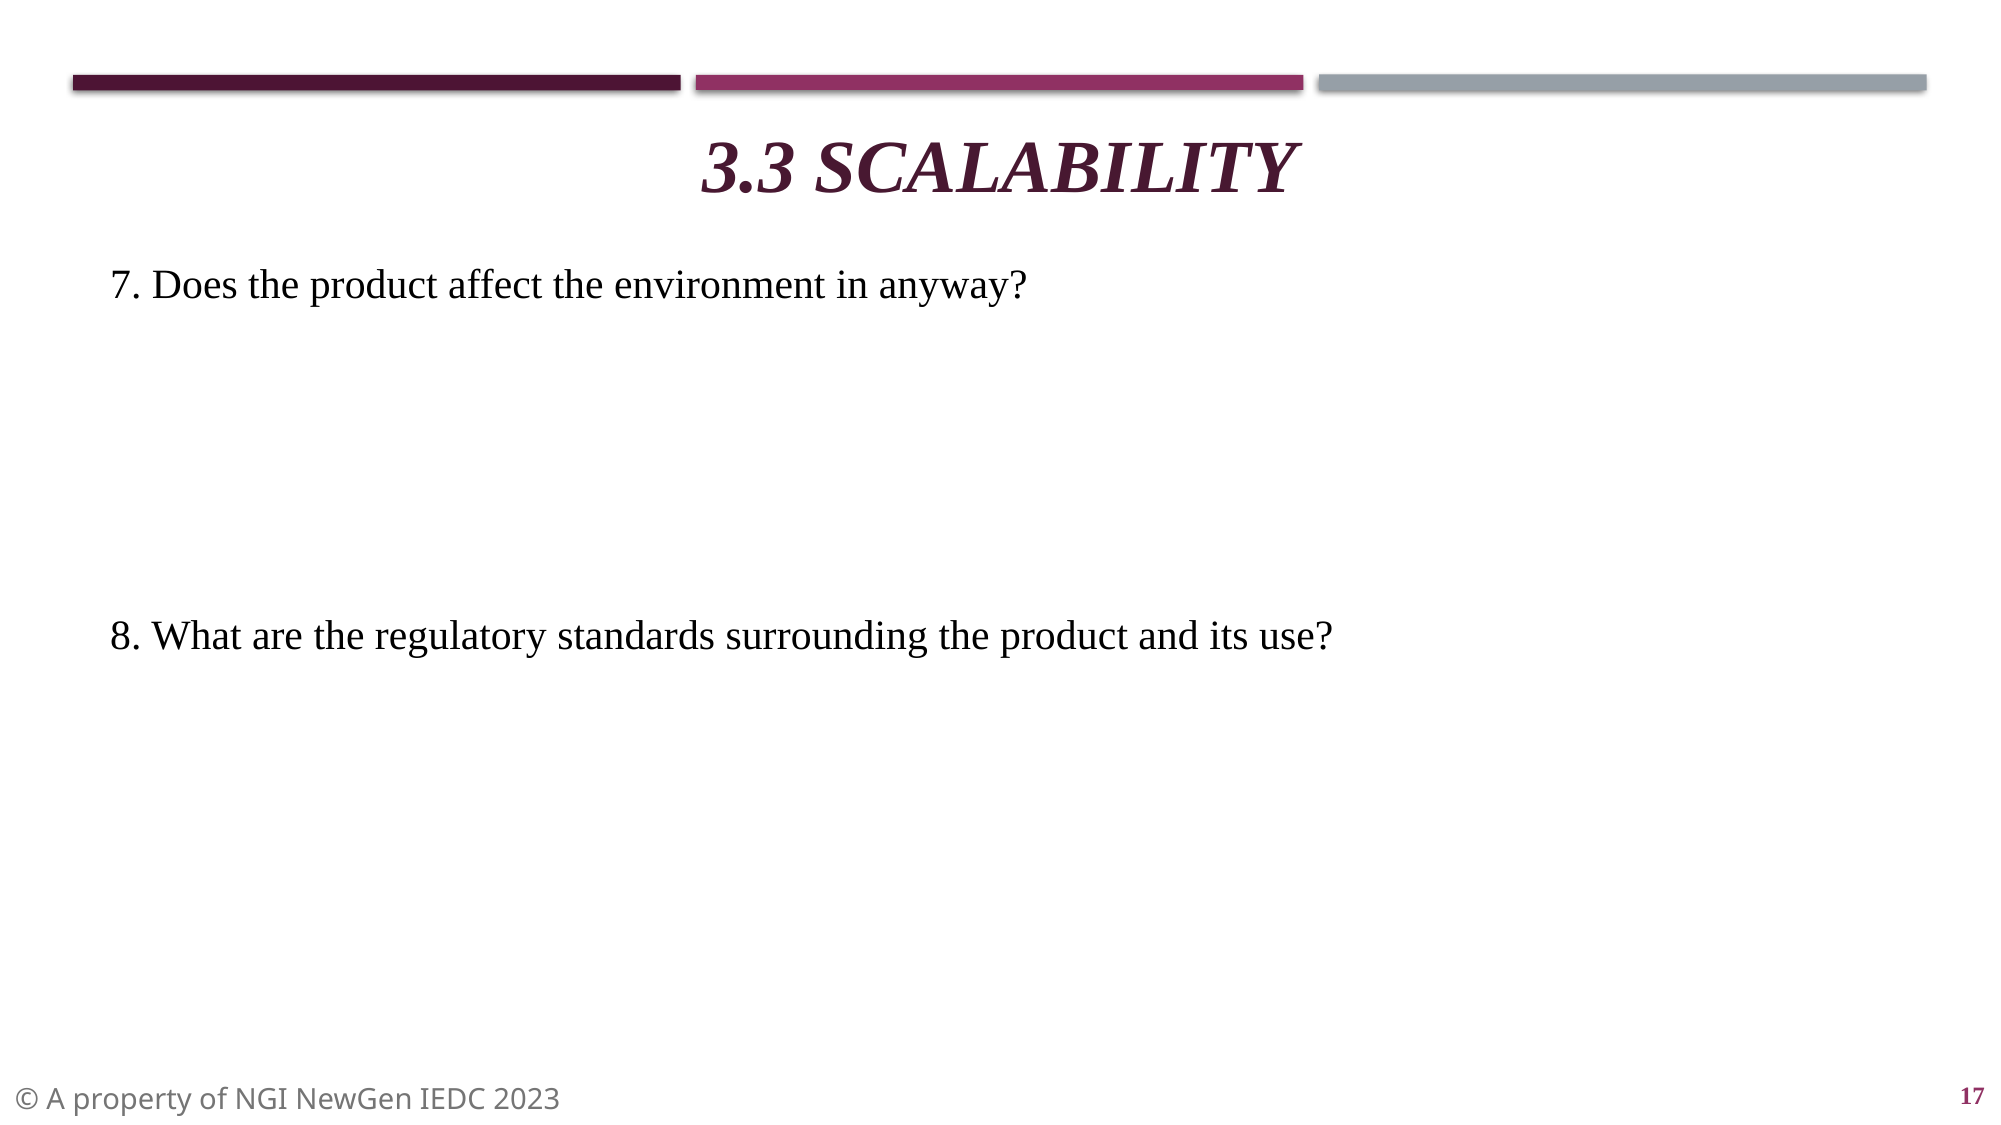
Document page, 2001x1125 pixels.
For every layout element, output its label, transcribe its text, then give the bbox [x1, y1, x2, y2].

slide_number 17 [1833, 1065, 2000, 1125]
text_box © A property of NGI NewGen IEDC 2023 [0, 1072, 615, 1123]
text_box 7. Does the product affect the environment in anyway? 8. What are the regulatory standards surrounding the product and its use? [95, 249, 1905, 1066]
title 3.3 SCALABILITY [95, 115, 1905, 215]
